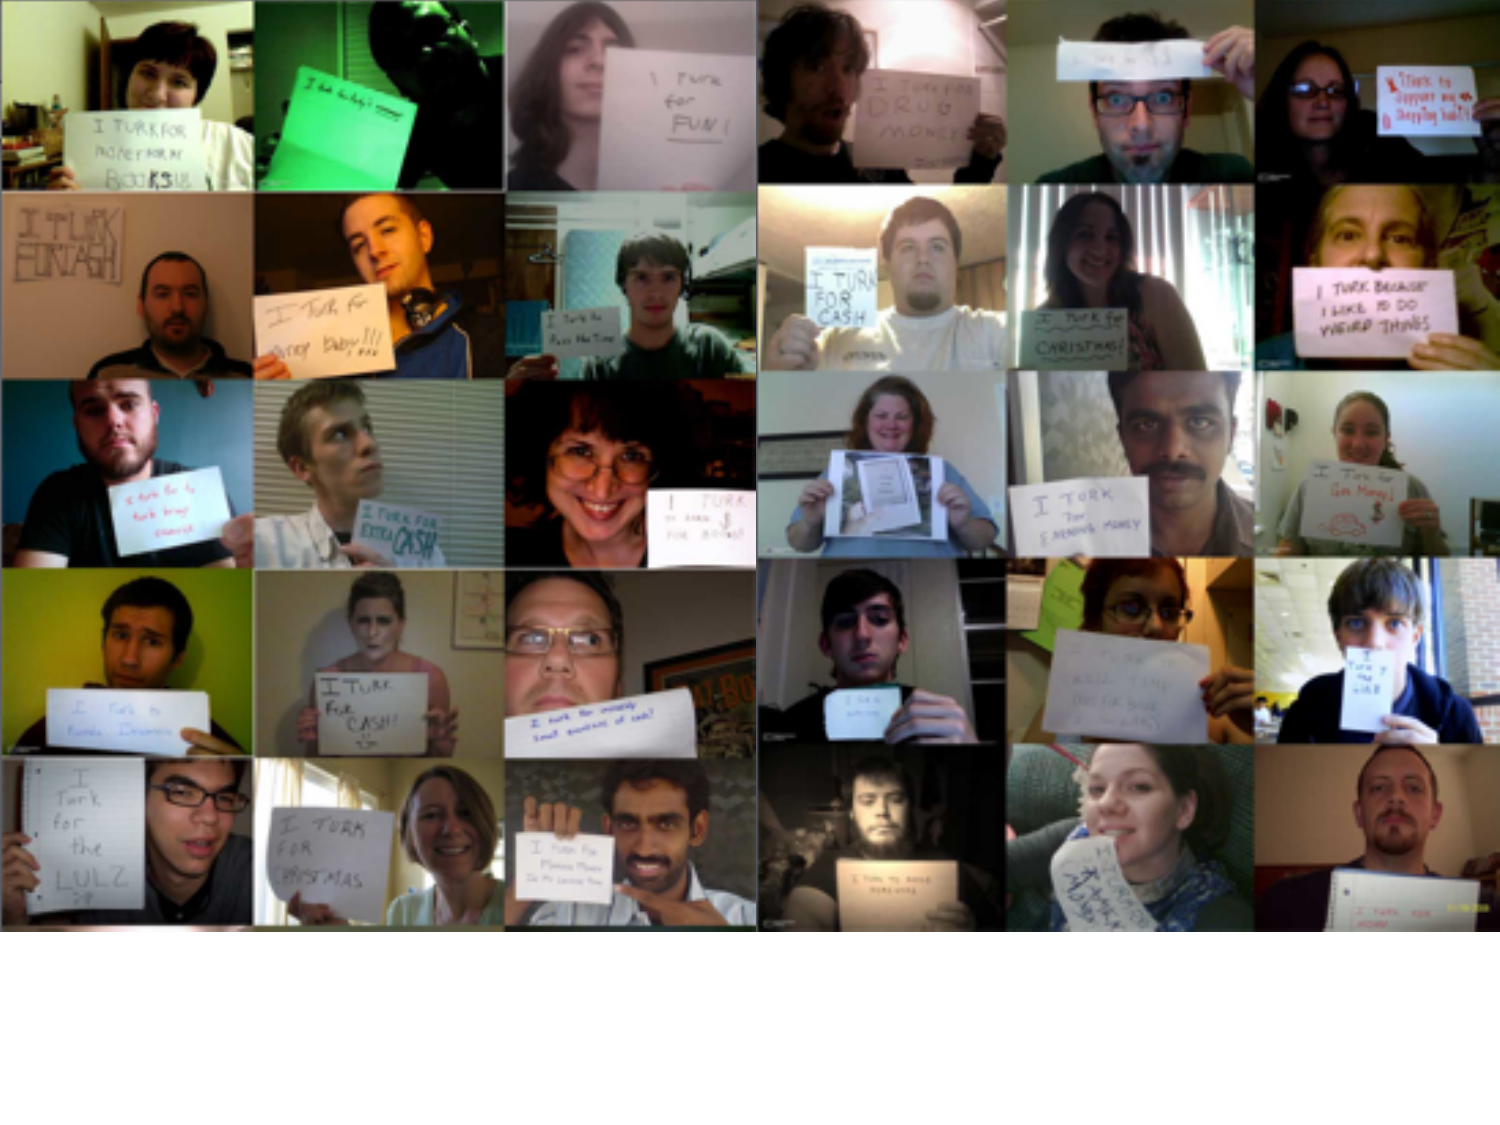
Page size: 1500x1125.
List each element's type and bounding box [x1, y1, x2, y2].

picture [0, 0, 1500, 933]
